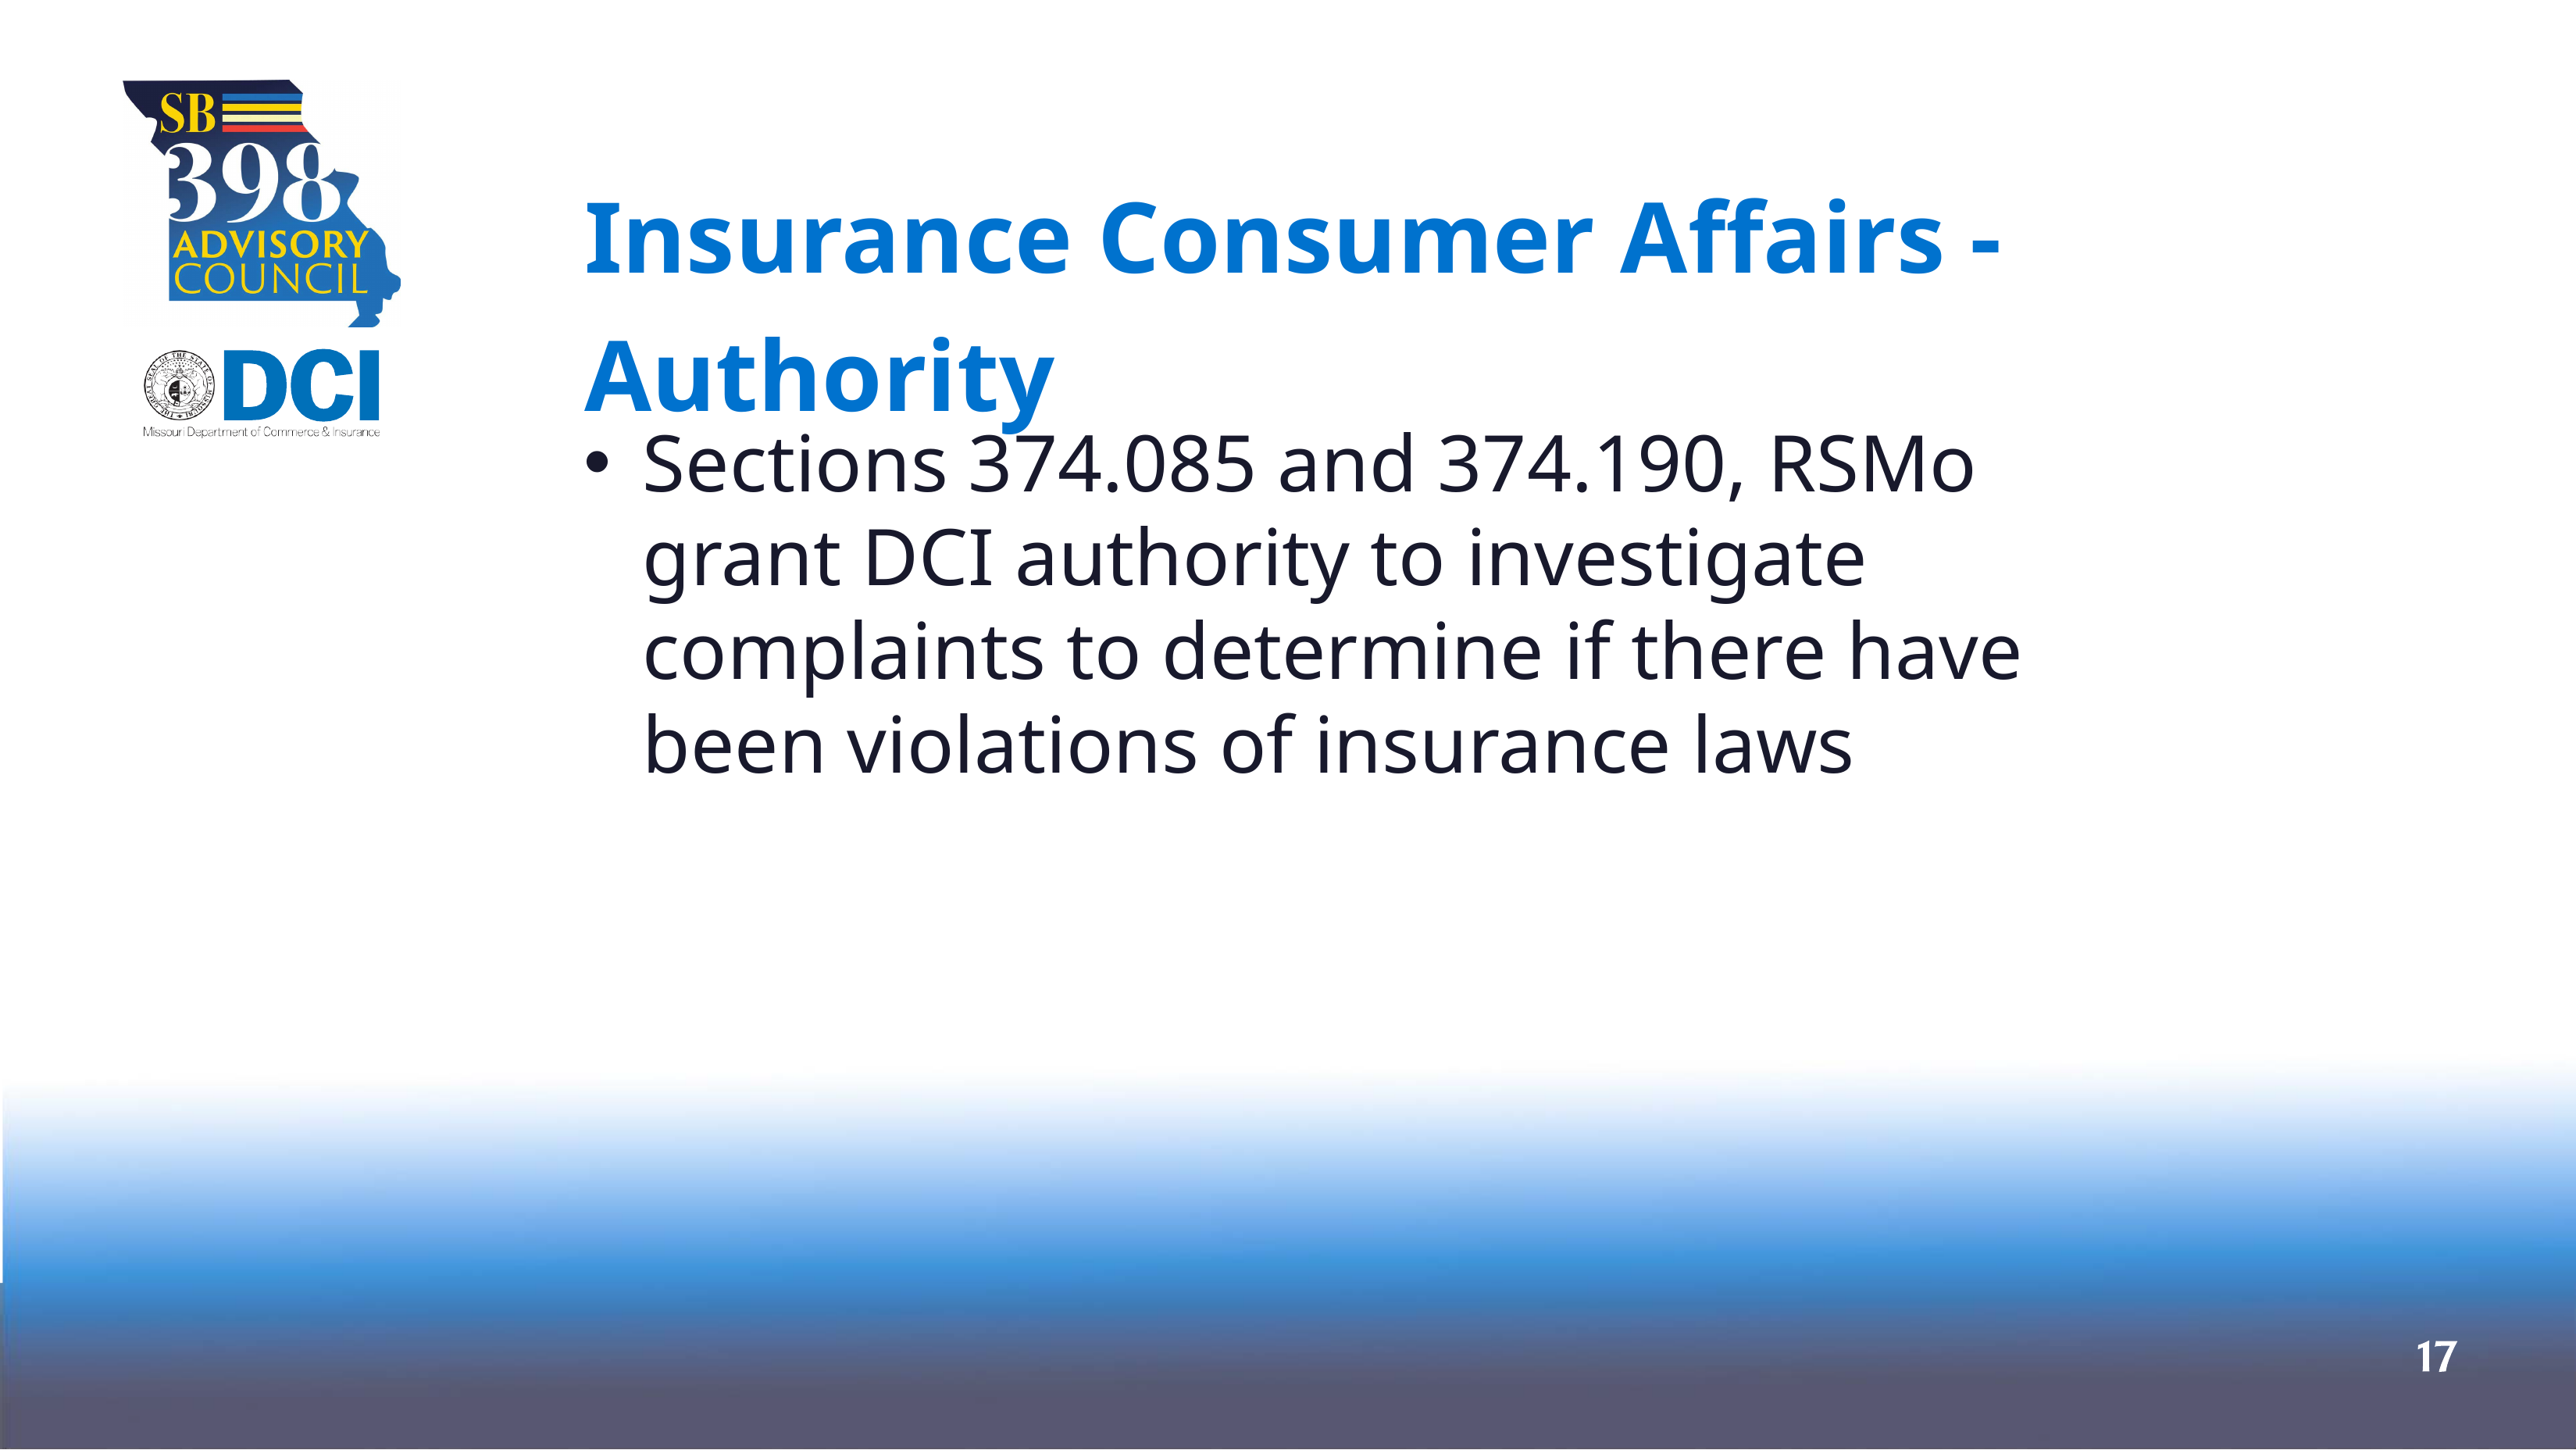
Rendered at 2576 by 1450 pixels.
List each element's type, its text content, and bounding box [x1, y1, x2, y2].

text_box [144, 348, 380, 438]
text_box Insurance Consumer Affairs - Authority [573, 148, 2440, 366]
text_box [0, 593, 2576, 1450]
picture [144, 350, 215, 421]
text_box Sections 374.085 and 374.190, RSMo grant DCI authority to investigate complaints to determine if there have been violations of insurance laws [573, 314, 2089, 591]
picture [122, 80, 401, 328]
